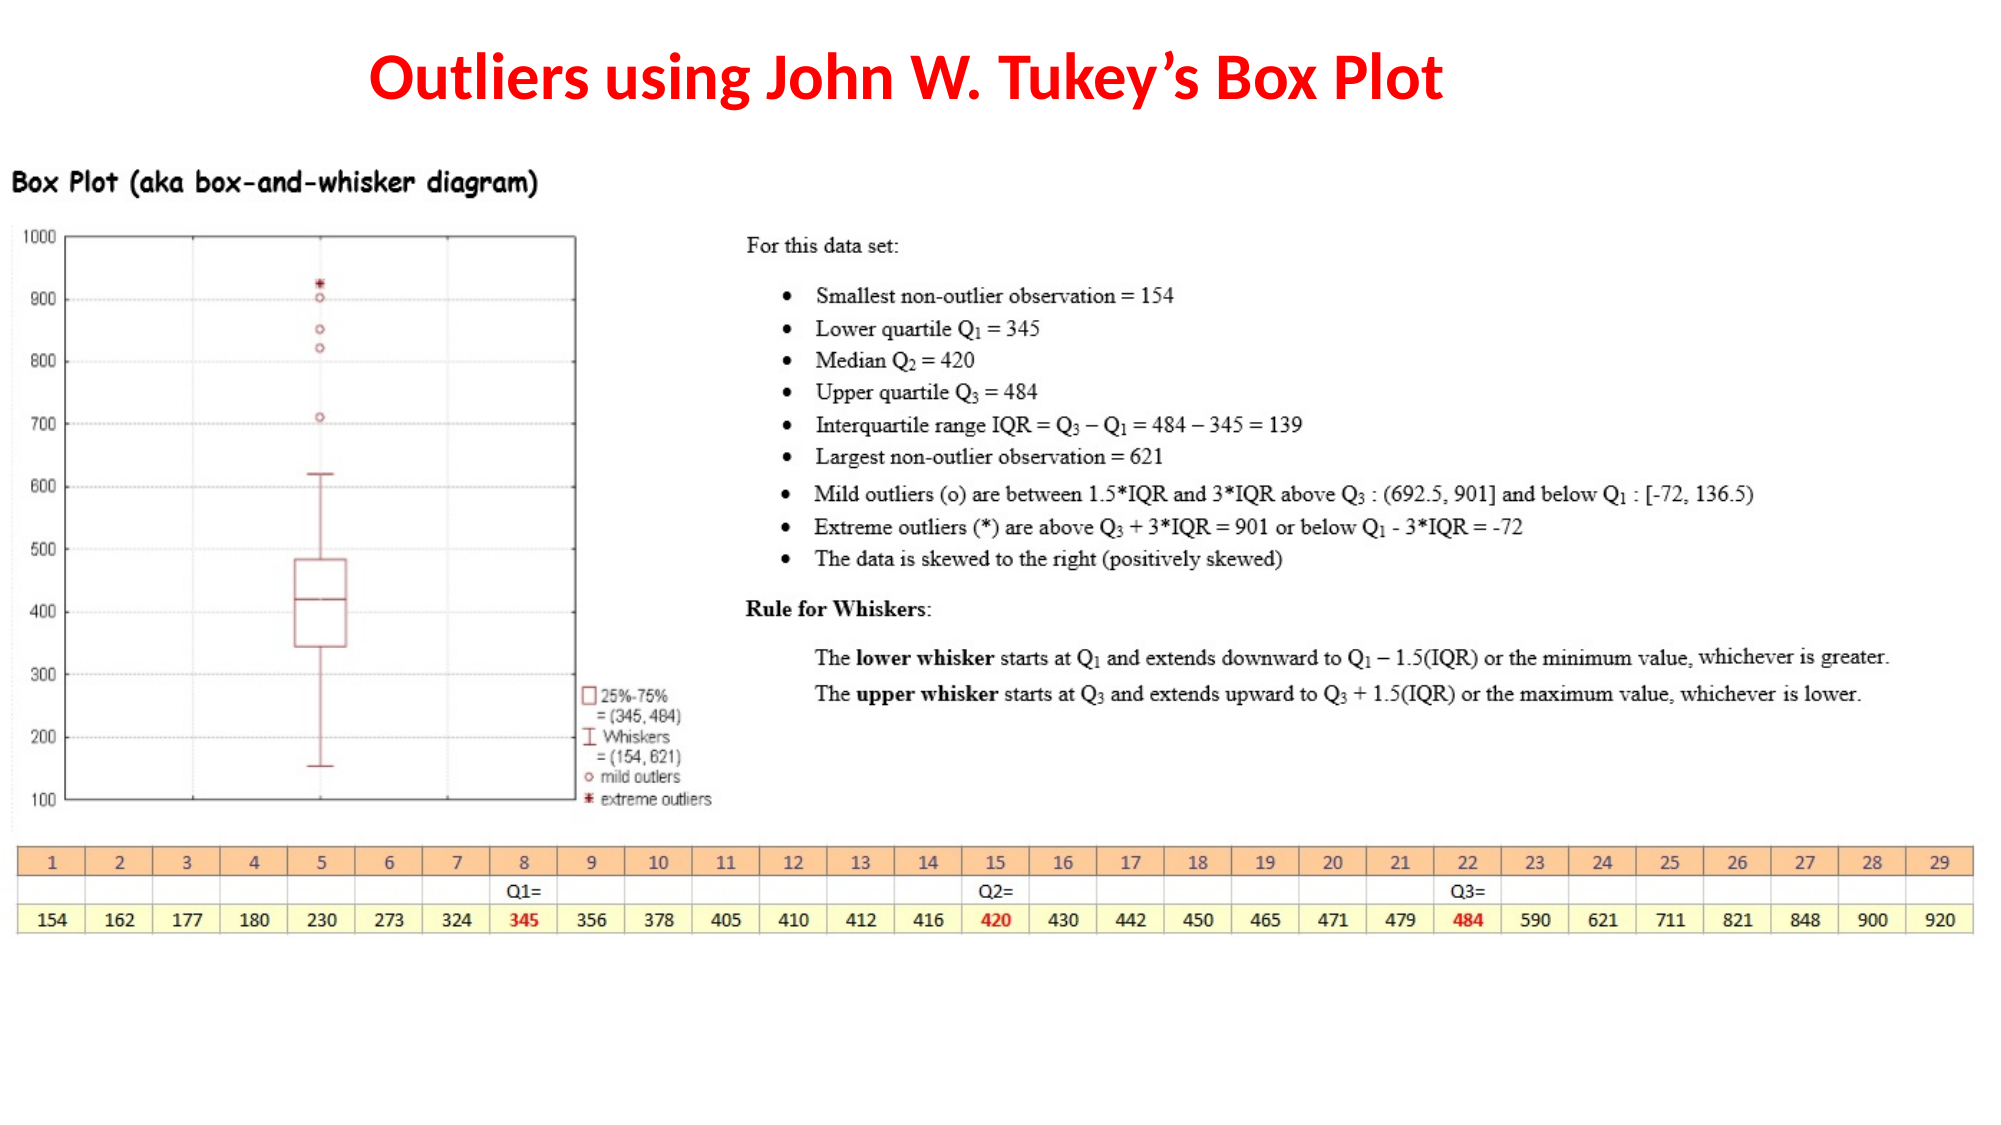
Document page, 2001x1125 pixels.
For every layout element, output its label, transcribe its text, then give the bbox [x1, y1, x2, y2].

text_box Outliers using John W. Tukey’s Box Plot [355, 25, 1571, 121]
picture [0, 157, 2000, 968]
